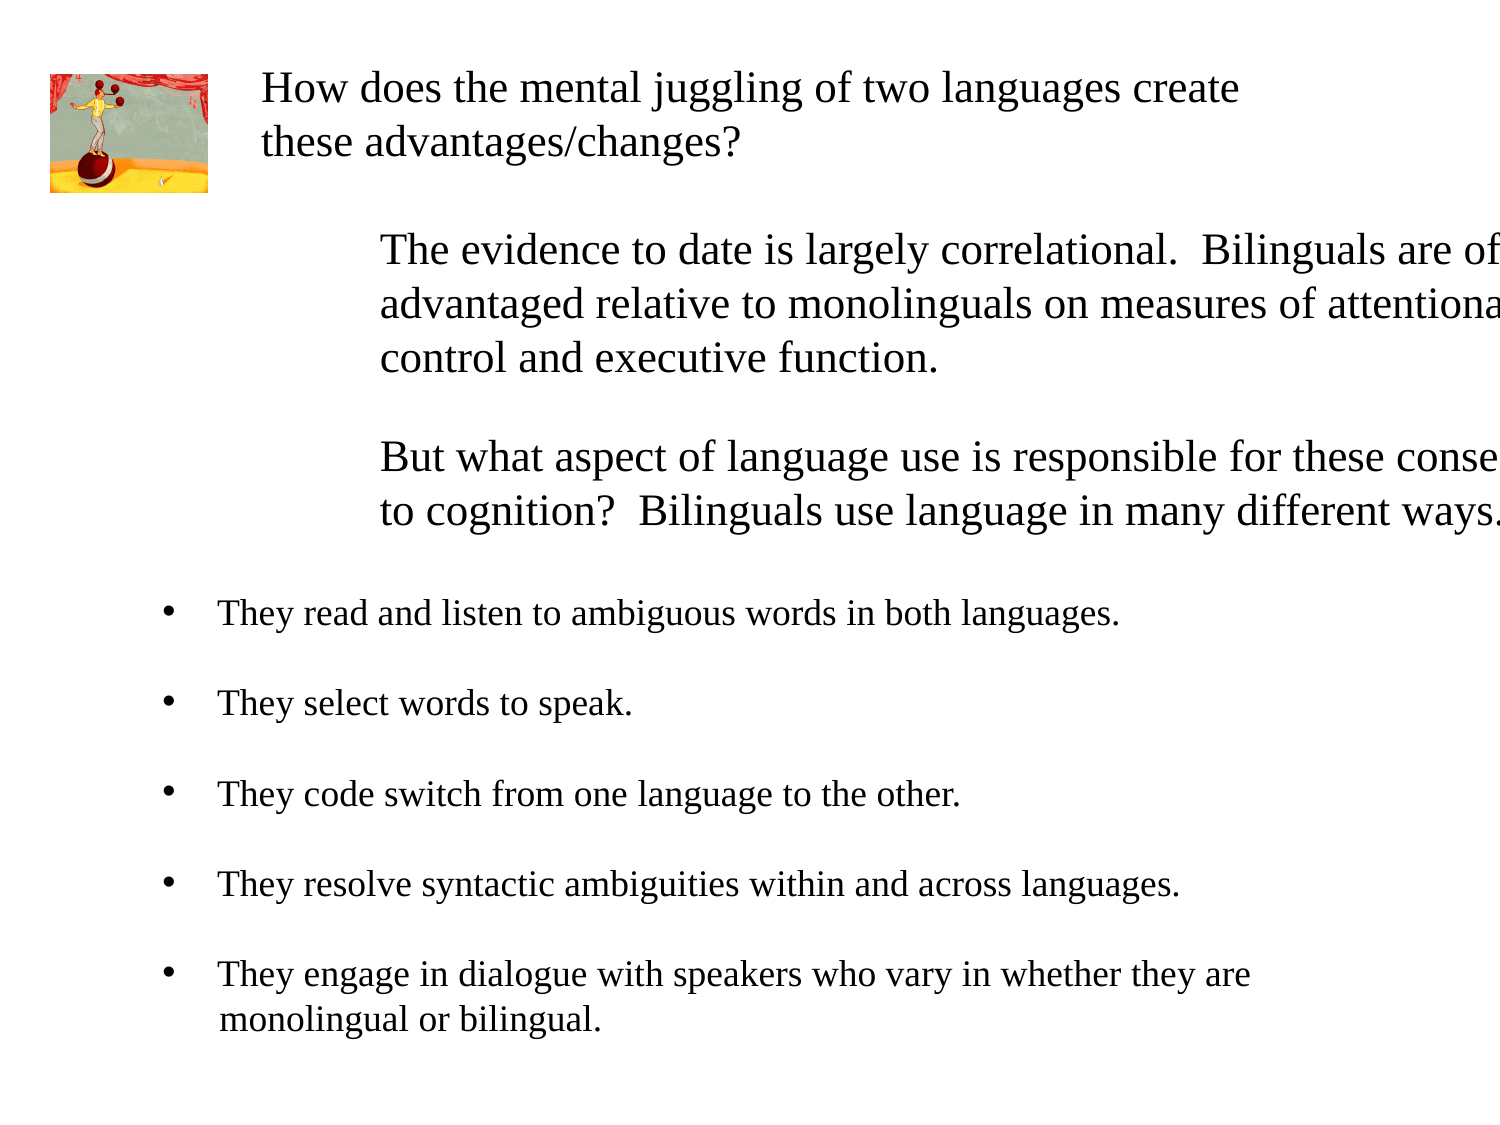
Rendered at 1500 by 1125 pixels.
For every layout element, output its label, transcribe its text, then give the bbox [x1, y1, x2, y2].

text_box How does the mental juggling of two languages create these advantages/changes? The evidence to date is largely correlational. Bilinguals are often advantaged relative to monolinguals on measures of attentional control and executive function. But what aspect of language use is responsible for these consequences to cognition? Bilinguals use language in many different ways. They read and listen to ambiguous words in both languages. They select words to speak. They code switch from one language to the other. They resolve syntactic ambiguities within and across languages. They engage in dialogue with speakers who vary in whether they are monolingual or bilingual. [37, 50, 1446, 1050]
picture [49, 74, 208, 193]
